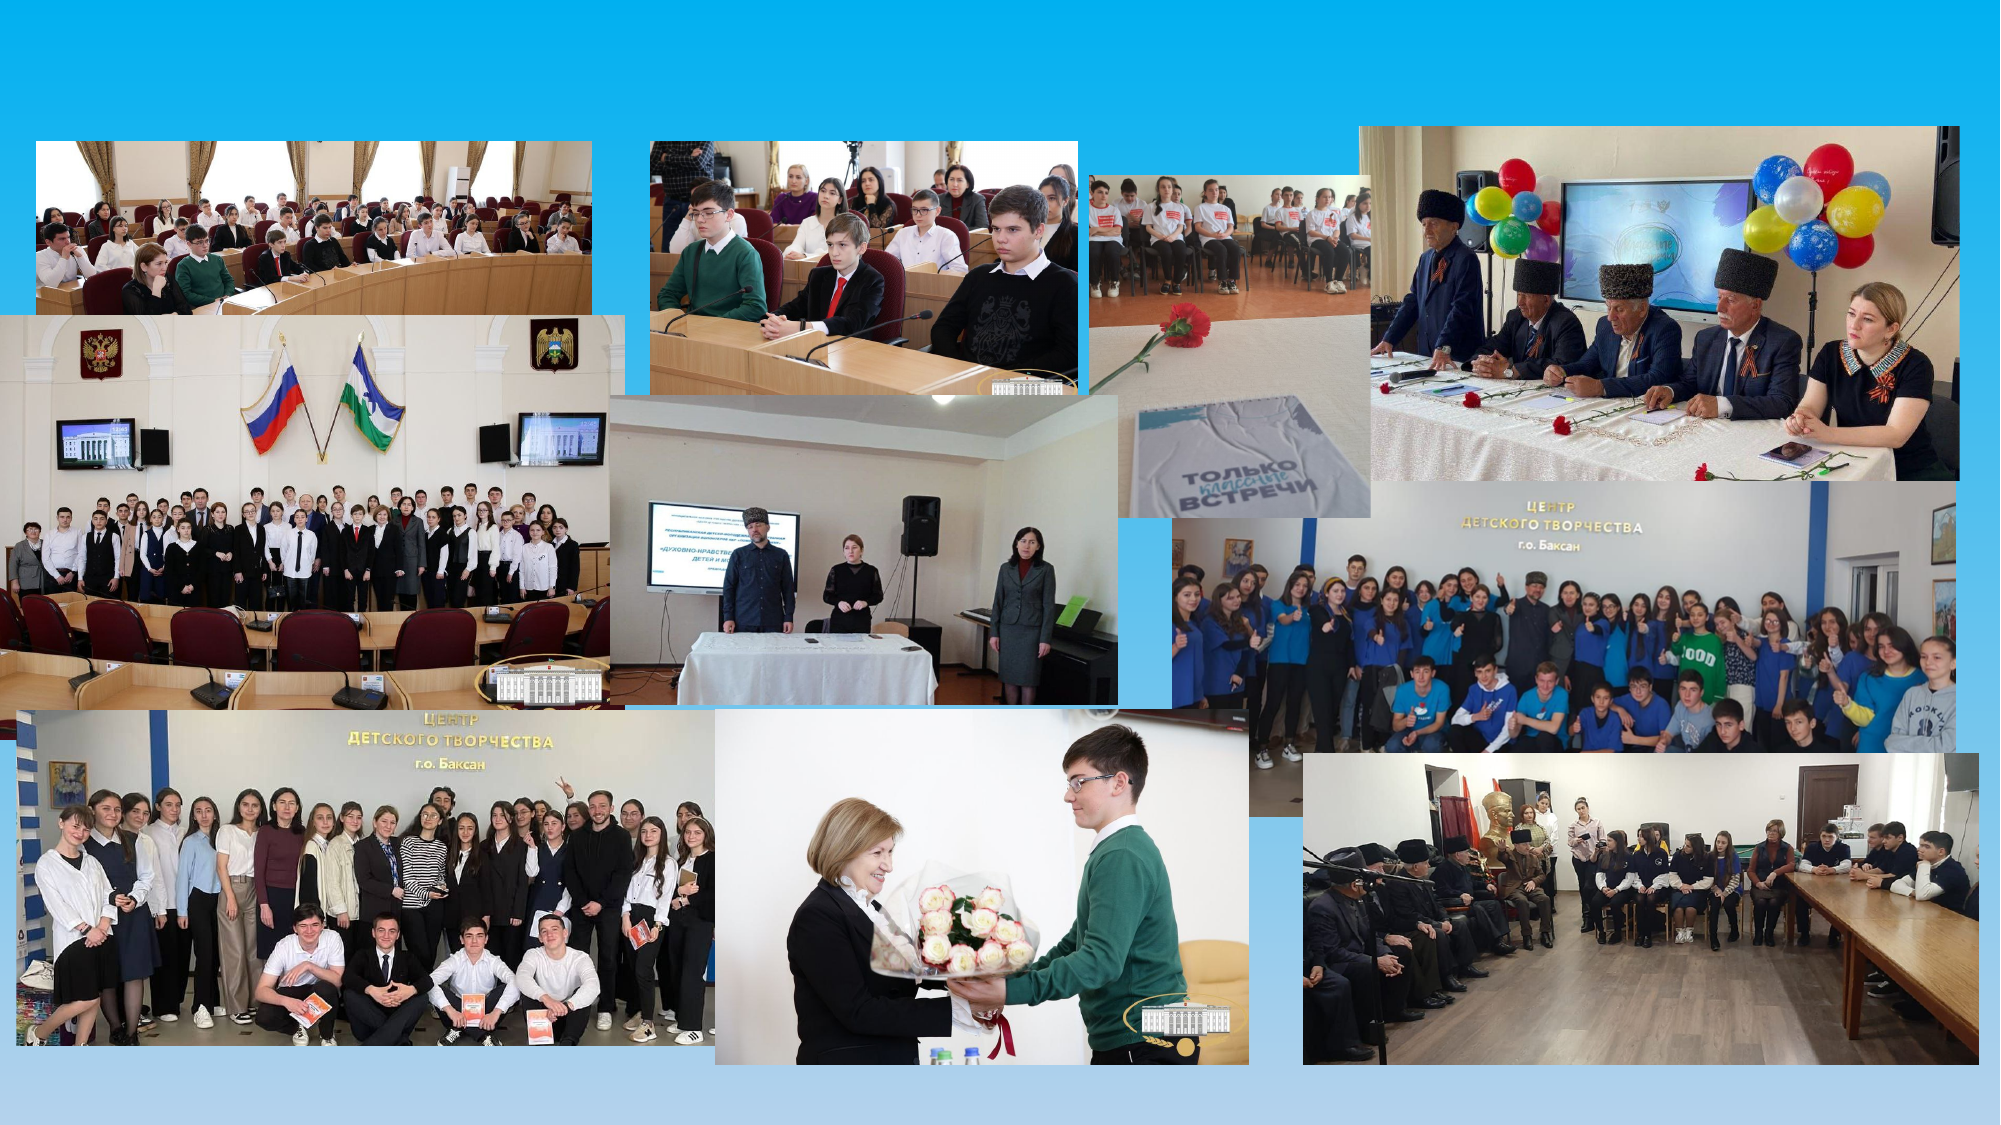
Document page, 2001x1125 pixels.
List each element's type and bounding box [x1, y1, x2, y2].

picture [0, 126, 1979, 1065]
list [34, 141, 598, 315]
